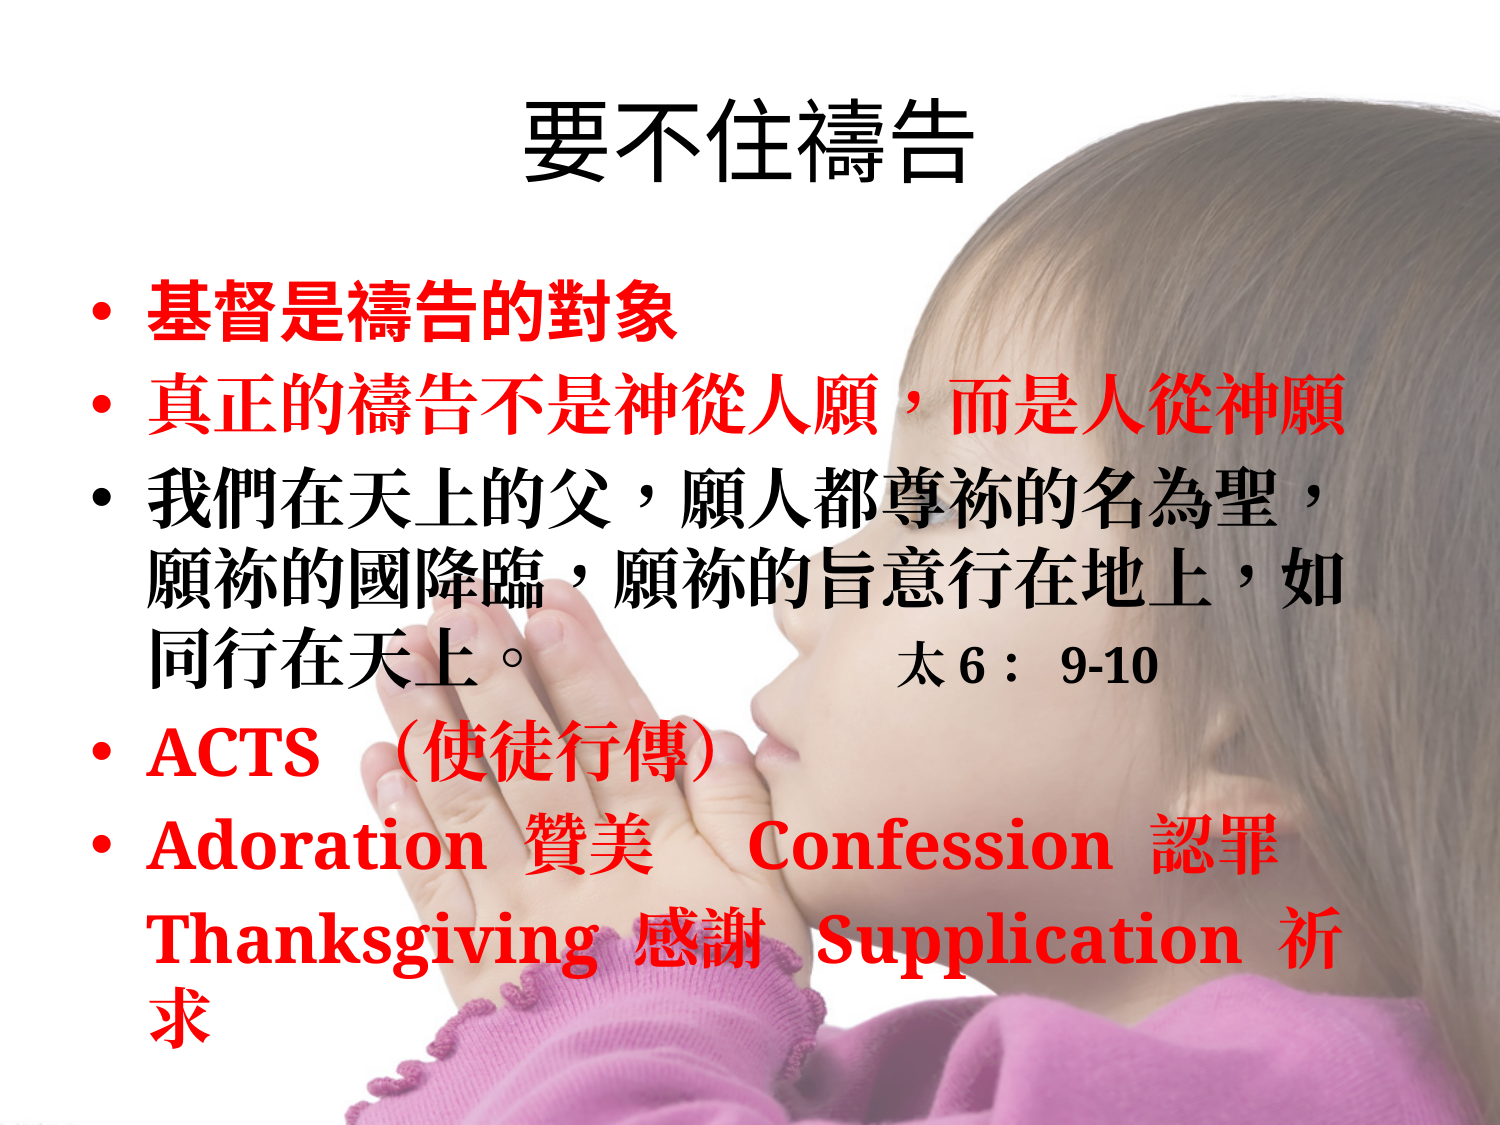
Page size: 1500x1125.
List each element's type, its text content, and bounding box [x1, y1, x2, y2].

list 基督是禱告的對象 真正的禱告不是神從人願，而是人從神願 我們在天上的父，願人都尊袮的名為聖，願袮的國降臨，願袮的旨意行在地上，如同行在天上。 太6：9-10 ACTS （使徒行傳） Adoration 贊美 Confession 認罪 Thanksgiving 感謝 Supplication 祈求 [75, 262, 1425, 1005]
title 要不住禱告 [75, 45, 1425, 233]
